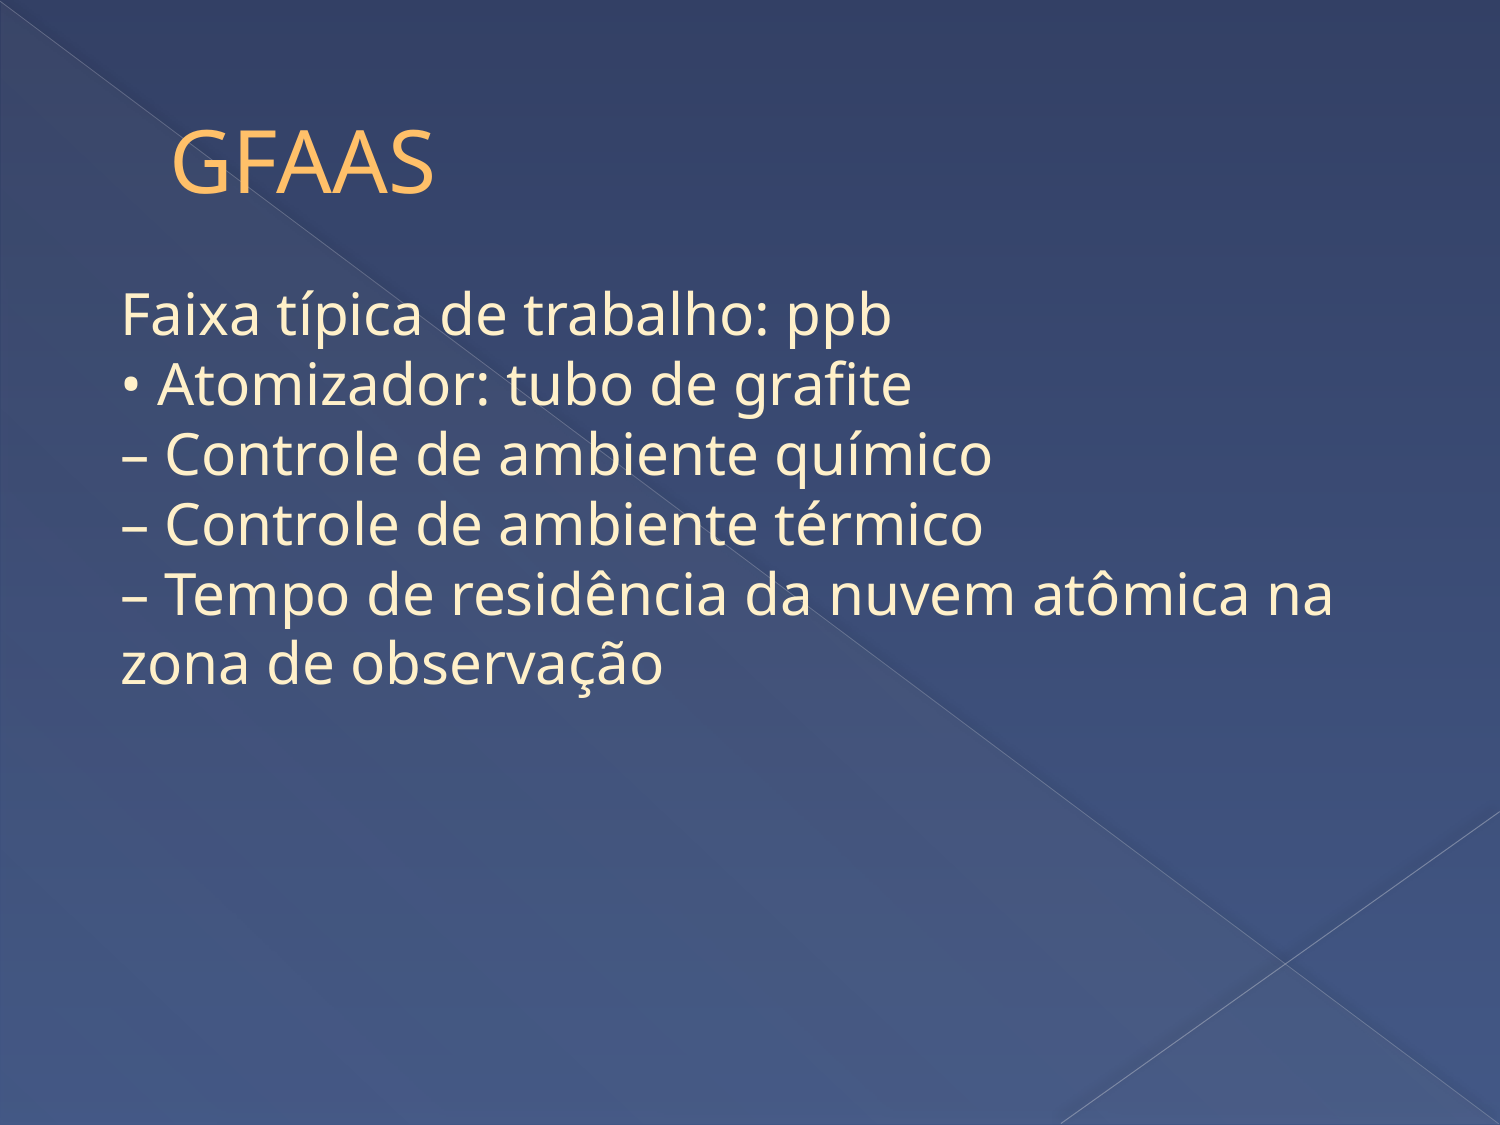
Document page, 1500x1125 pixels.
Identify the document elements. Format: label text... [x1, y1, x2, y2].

text_box Faixa típica de trabalho: ppb • Atomizador: tubo de grafite – Controle de ambiente químico – Controle de ambiente térmico – Tempo de residência da nuvem atômica na zona de observação [105, 269, 1430, 705]
title GFAAS [75, 43, 1425, 274]
